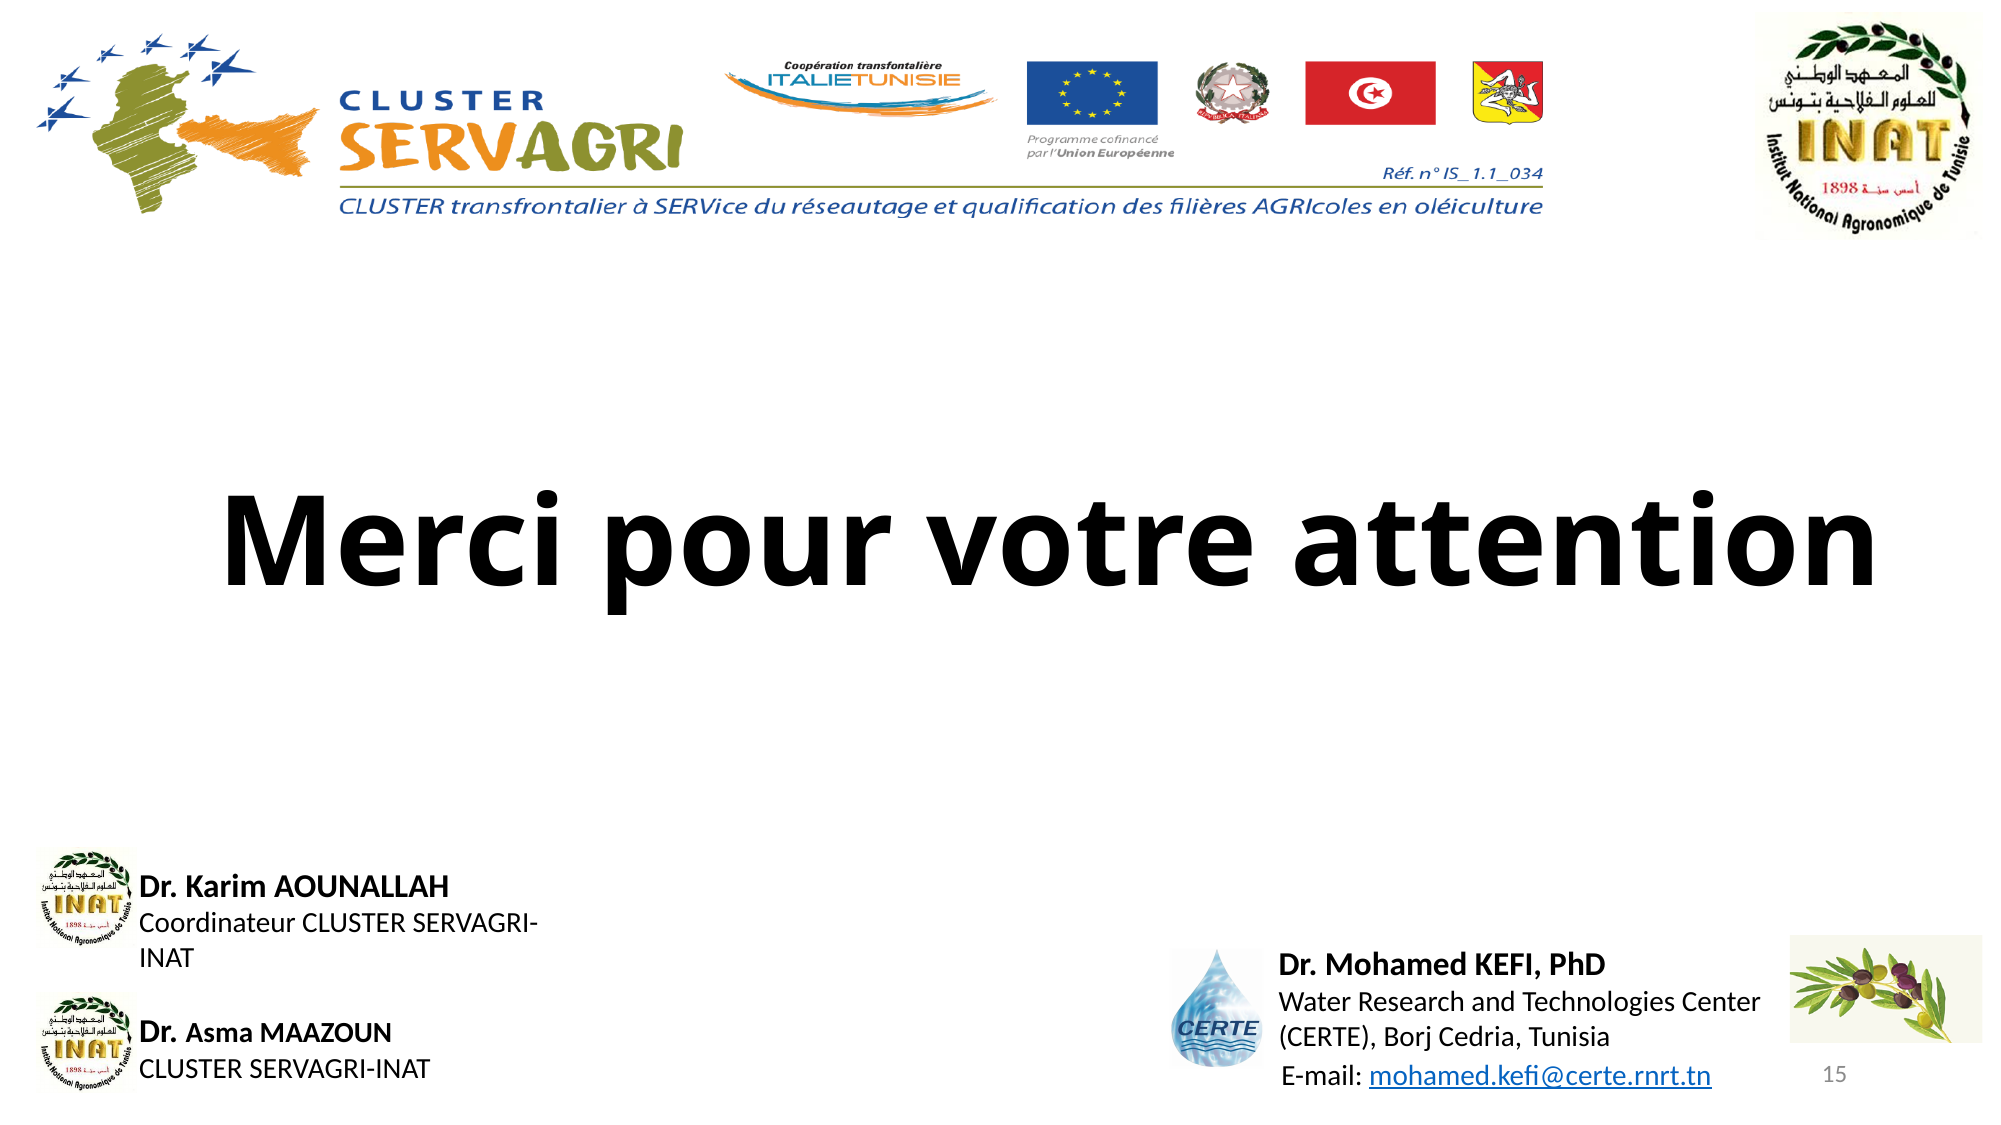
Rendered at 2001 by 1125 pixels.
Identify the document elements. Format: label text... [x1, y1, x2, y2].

picture [36, 33, 1543, 218]
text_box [36, 847, 594, 983]
picture [1755, 12, 1983, 240]
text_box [1169, 935, 1826, 1099]
title Merci pour votre attention [188, 457, 1914, 620]
slide_number 15 [1412, 1043, 1863, 1103]
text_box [36, 992, 594, 1093]
picture [1789, 935, 1983, 1043]
